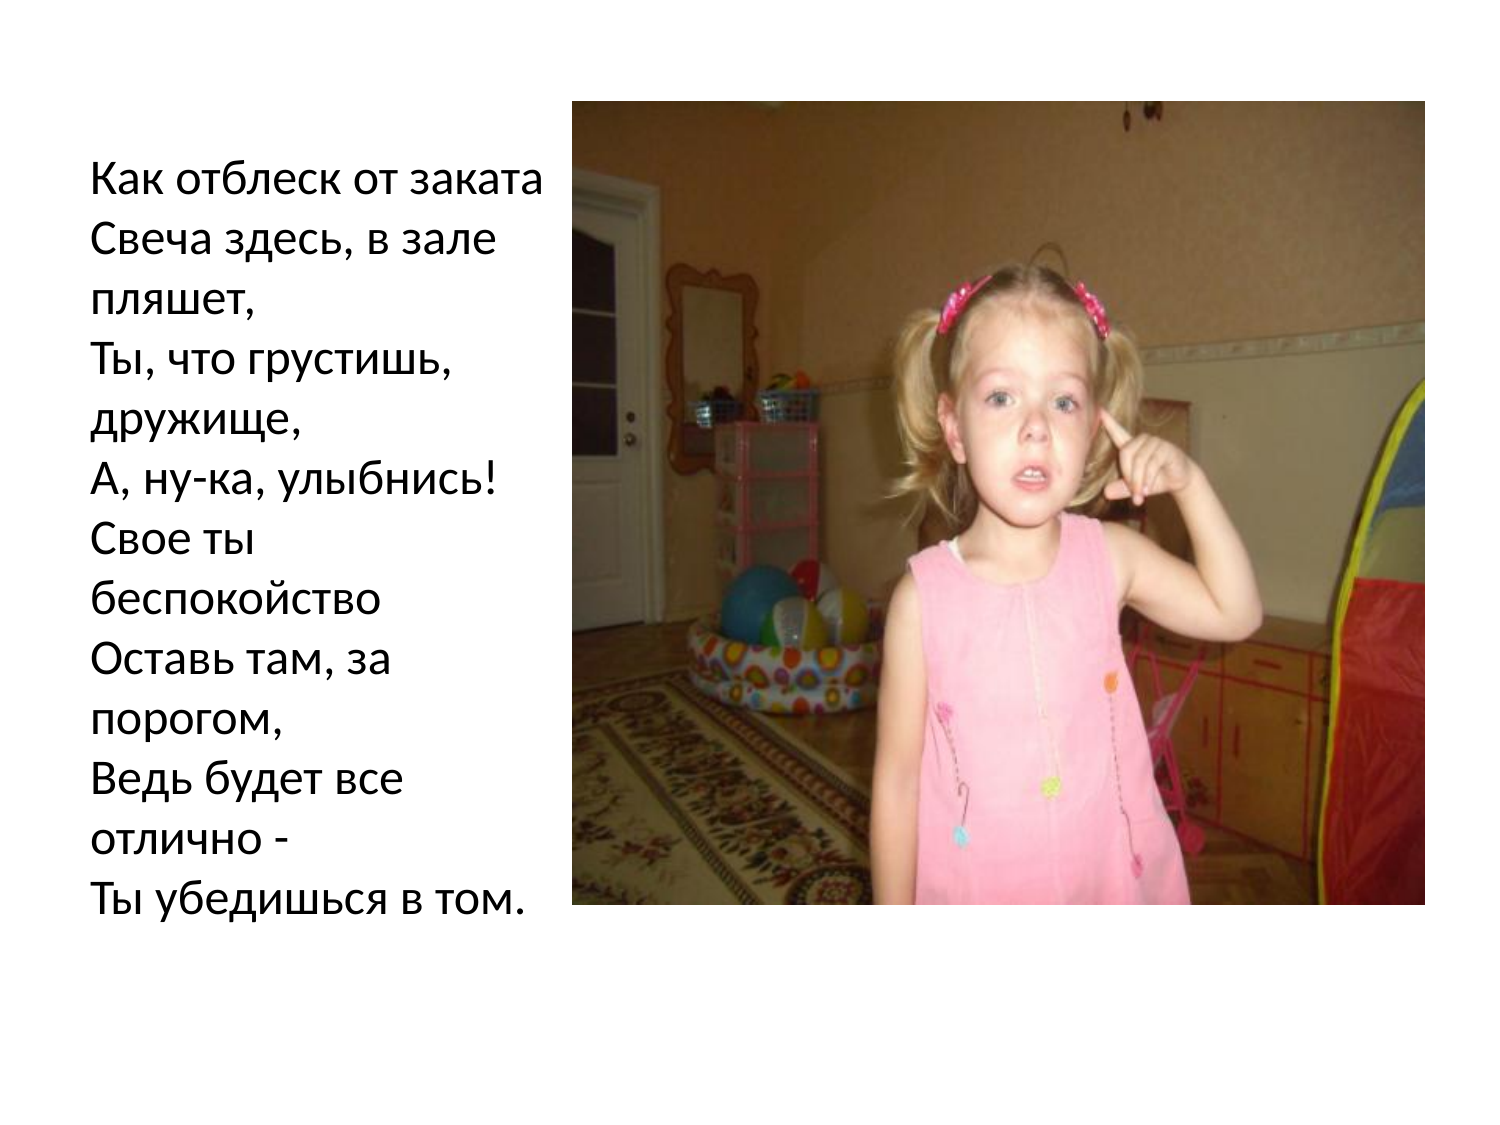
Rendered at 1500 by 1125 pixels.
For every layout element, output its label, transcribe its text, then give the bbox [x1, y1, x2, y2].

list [572, 101, 1426, 906]
list Как отблеск от заката Свеча здесь, в зале пляшет, Ты, что грустишь, дружище, А, ну-ка, улыбнись! Свое ты беспокойство Оставь там, за порогом, Ведь будет все отлично - Ты убедишься в том. [75, 137, 569, 1005]
